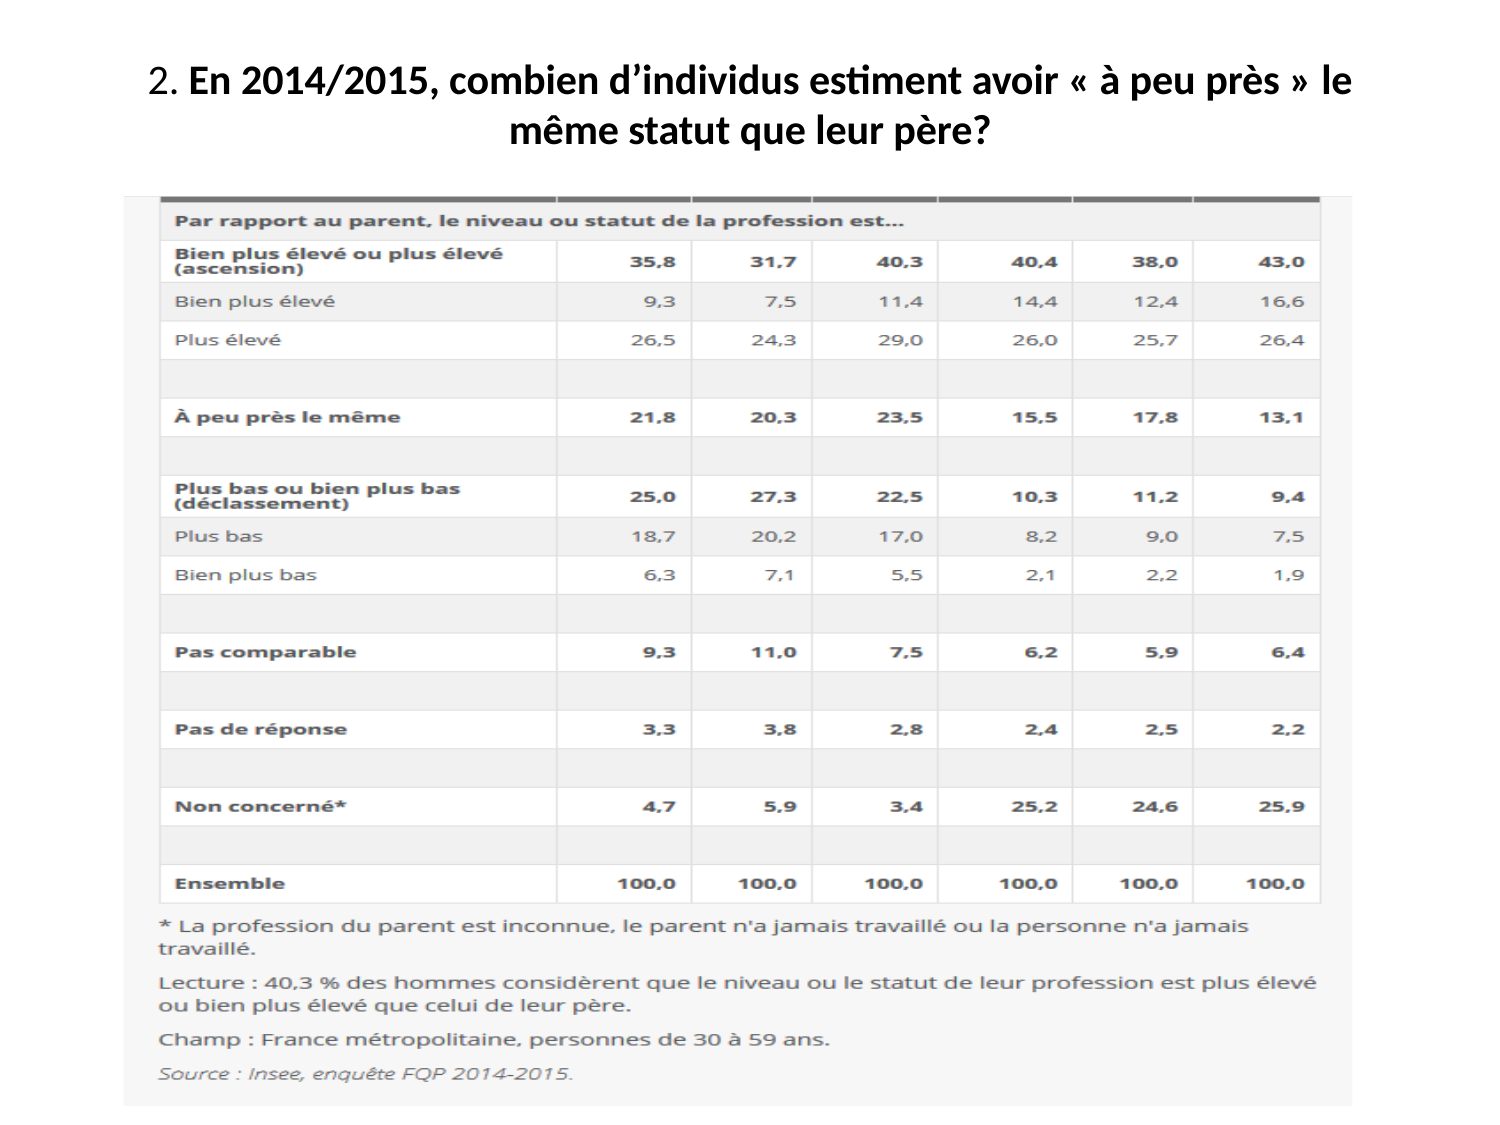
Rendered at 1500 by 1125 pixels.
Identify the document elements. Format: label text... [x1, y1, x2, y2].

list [123, 195, 1353, 1107]
title 2. En 2014/2015, combien d’individus estiment avoir « à peu près » le même statut que leur père? [75, 45, 1425, 233]
